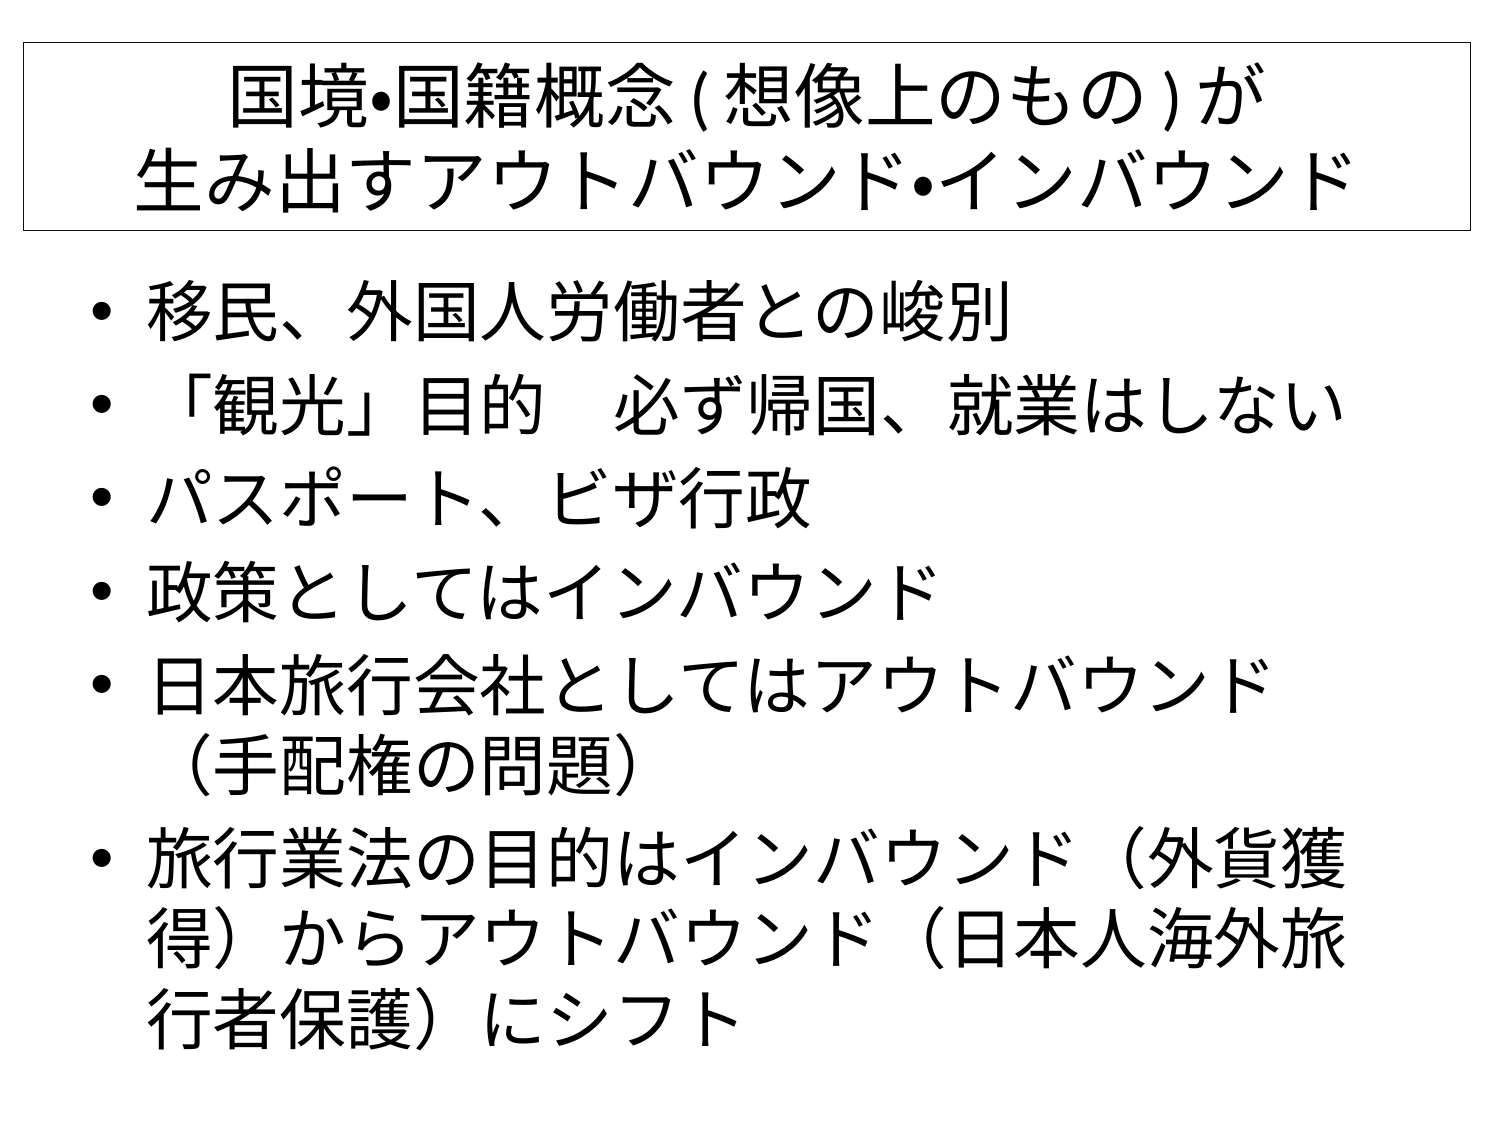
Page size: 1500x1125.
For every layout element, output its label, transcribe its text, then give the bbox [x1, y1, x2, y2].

list 移民、外国人労働者との峻別 「観光」目的 必ず帰国、就業はしない パスポート、ビザ行政 政策としてはインバウンド 日本旅行会社としてはアウトバウンド（手配権の問題） 旅行業法の目的はインバウンド（外貨獲得）からアウトバウンド（日本人海外旅行者保護）にシフト [75, 262, 1425, 1094]
title 国境・国籍概念(想像上のもの)が 生み出すアウトバウンド・インバウンド [23, 42, 1471, 231]
